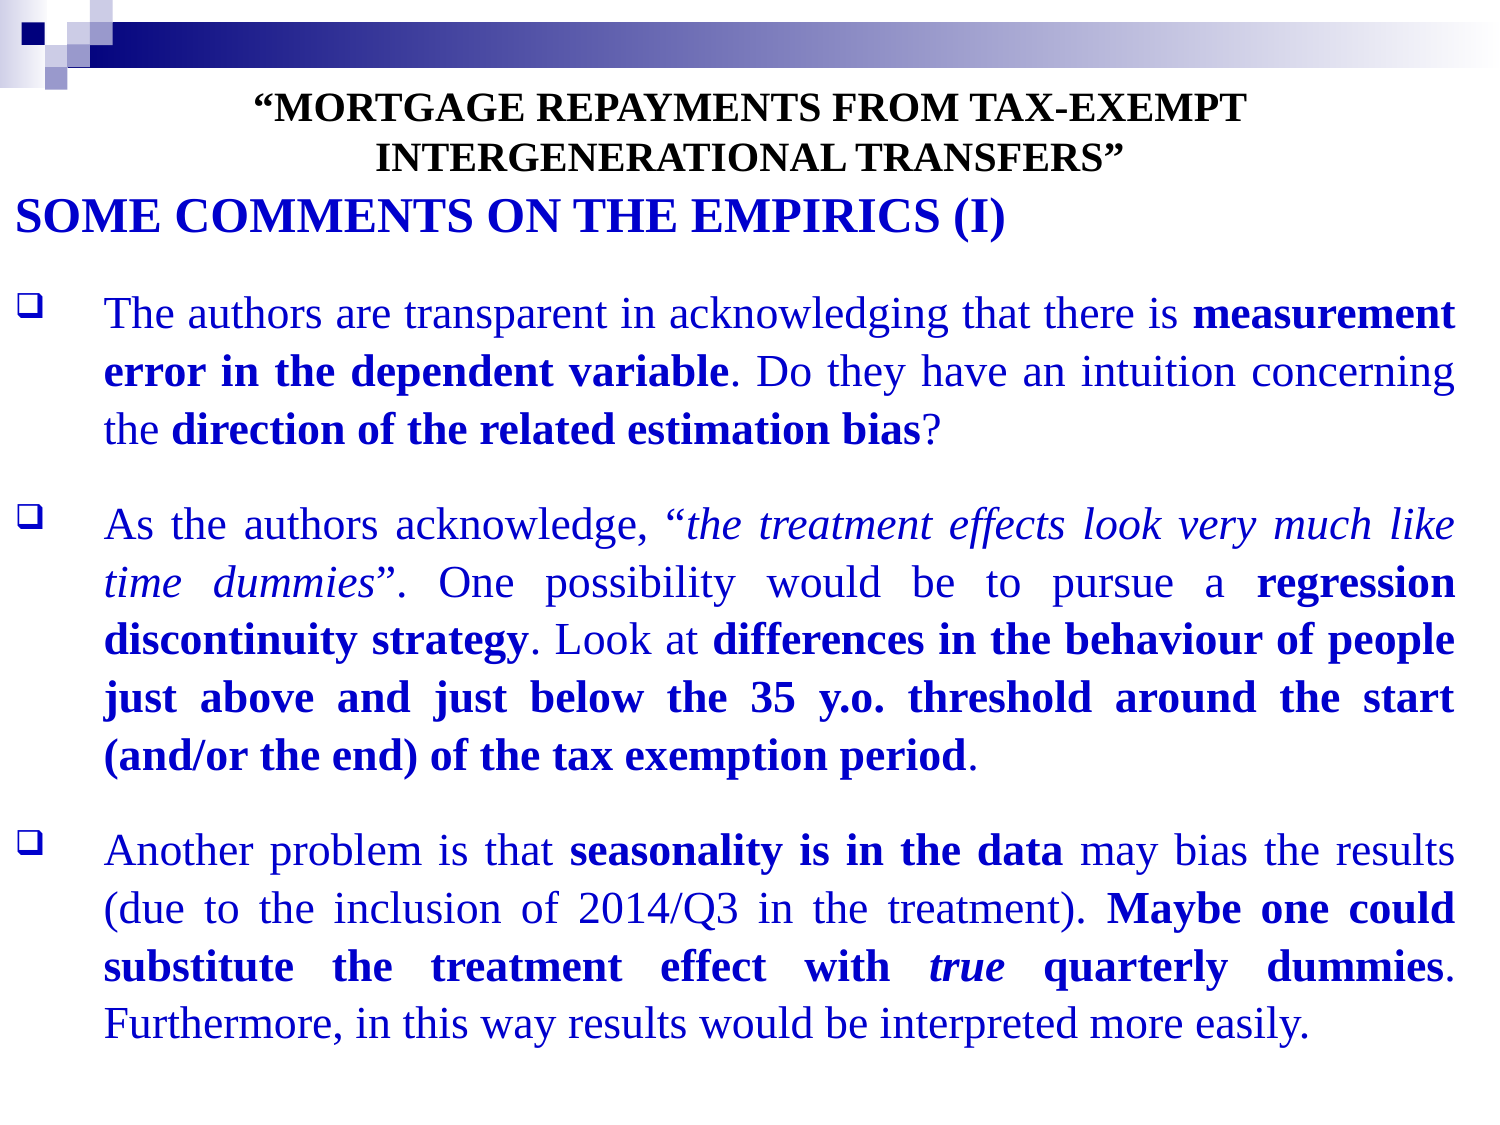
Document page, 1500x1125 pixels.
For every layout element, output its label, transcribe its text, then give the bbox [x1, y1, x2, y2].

text_box SOME COMMENTS ON THE EMPIRICS (I) The authors are transparent in acknowledging that there is measurement error in the dependent variable. Do they have an intuition concerning the direction of the related estimation bias? As the authors acknowledge, “the treatment effects look very much like time dummies”. One possibility would be to pursue a regression discontinuity strategy. Look at differences in the behaviour of people just above and just below the 35 y.o. threshold around the start (and/or the end) of the tax exemption period. Another problem is that seasonality is in the data may bias the results (due to the inclusion of 2014/Q3 in the treatment). Maybe one could substitute the treatment effect with true quarterly dummies. Furthermore, in this way results would be interpreted more easily. [0, 172, 1471, 1102]
title “Mortgage repayments from tax-exempt intergenerational transfers” [0, 63, 1500, 197]
